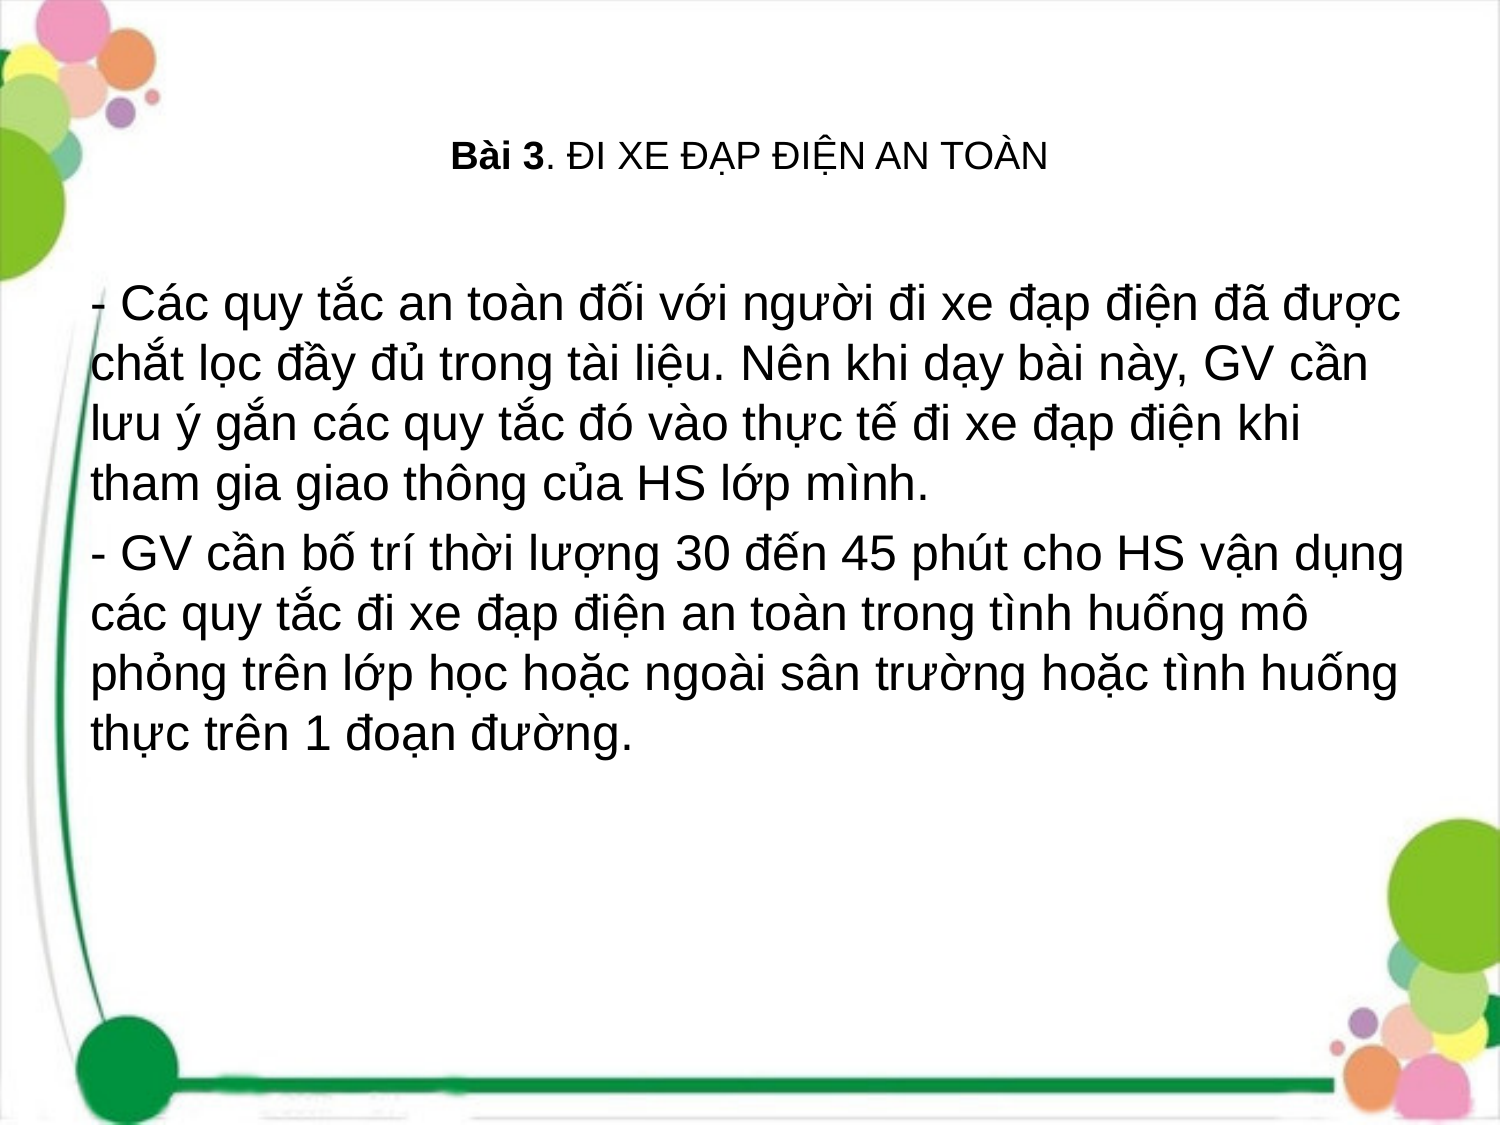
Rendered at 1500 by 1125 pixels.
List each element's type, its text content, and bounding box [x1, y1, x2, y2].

picture [0, 0, 1500, 1125]
list - Các quy tắc an toàn đối với người đi xe đạp điện đã được chắt lọc đầy đủ trong tài liệu. Nên khi dạy bài này, GV cần lưu ý gắn các quy tắc đó vào thực tế đi xe đạp điện khi tham gia giao thông của HS lớp mình. - GV cần bố trí thời lượng 30 đến 45 phút cho HS vận dụng các quy tắc đi xe đạp điện an toàn trong tình huống mô phỏng trên lớp học hoặc ngoài sân trường hoặc tình huống thực trên 1 đoạn đường. [75, 262, 1425, 1005]
title Bài 3. ĐI XE ĐẠP ĐIỆN AN TOÀN [75, 45, 1425, 233]
